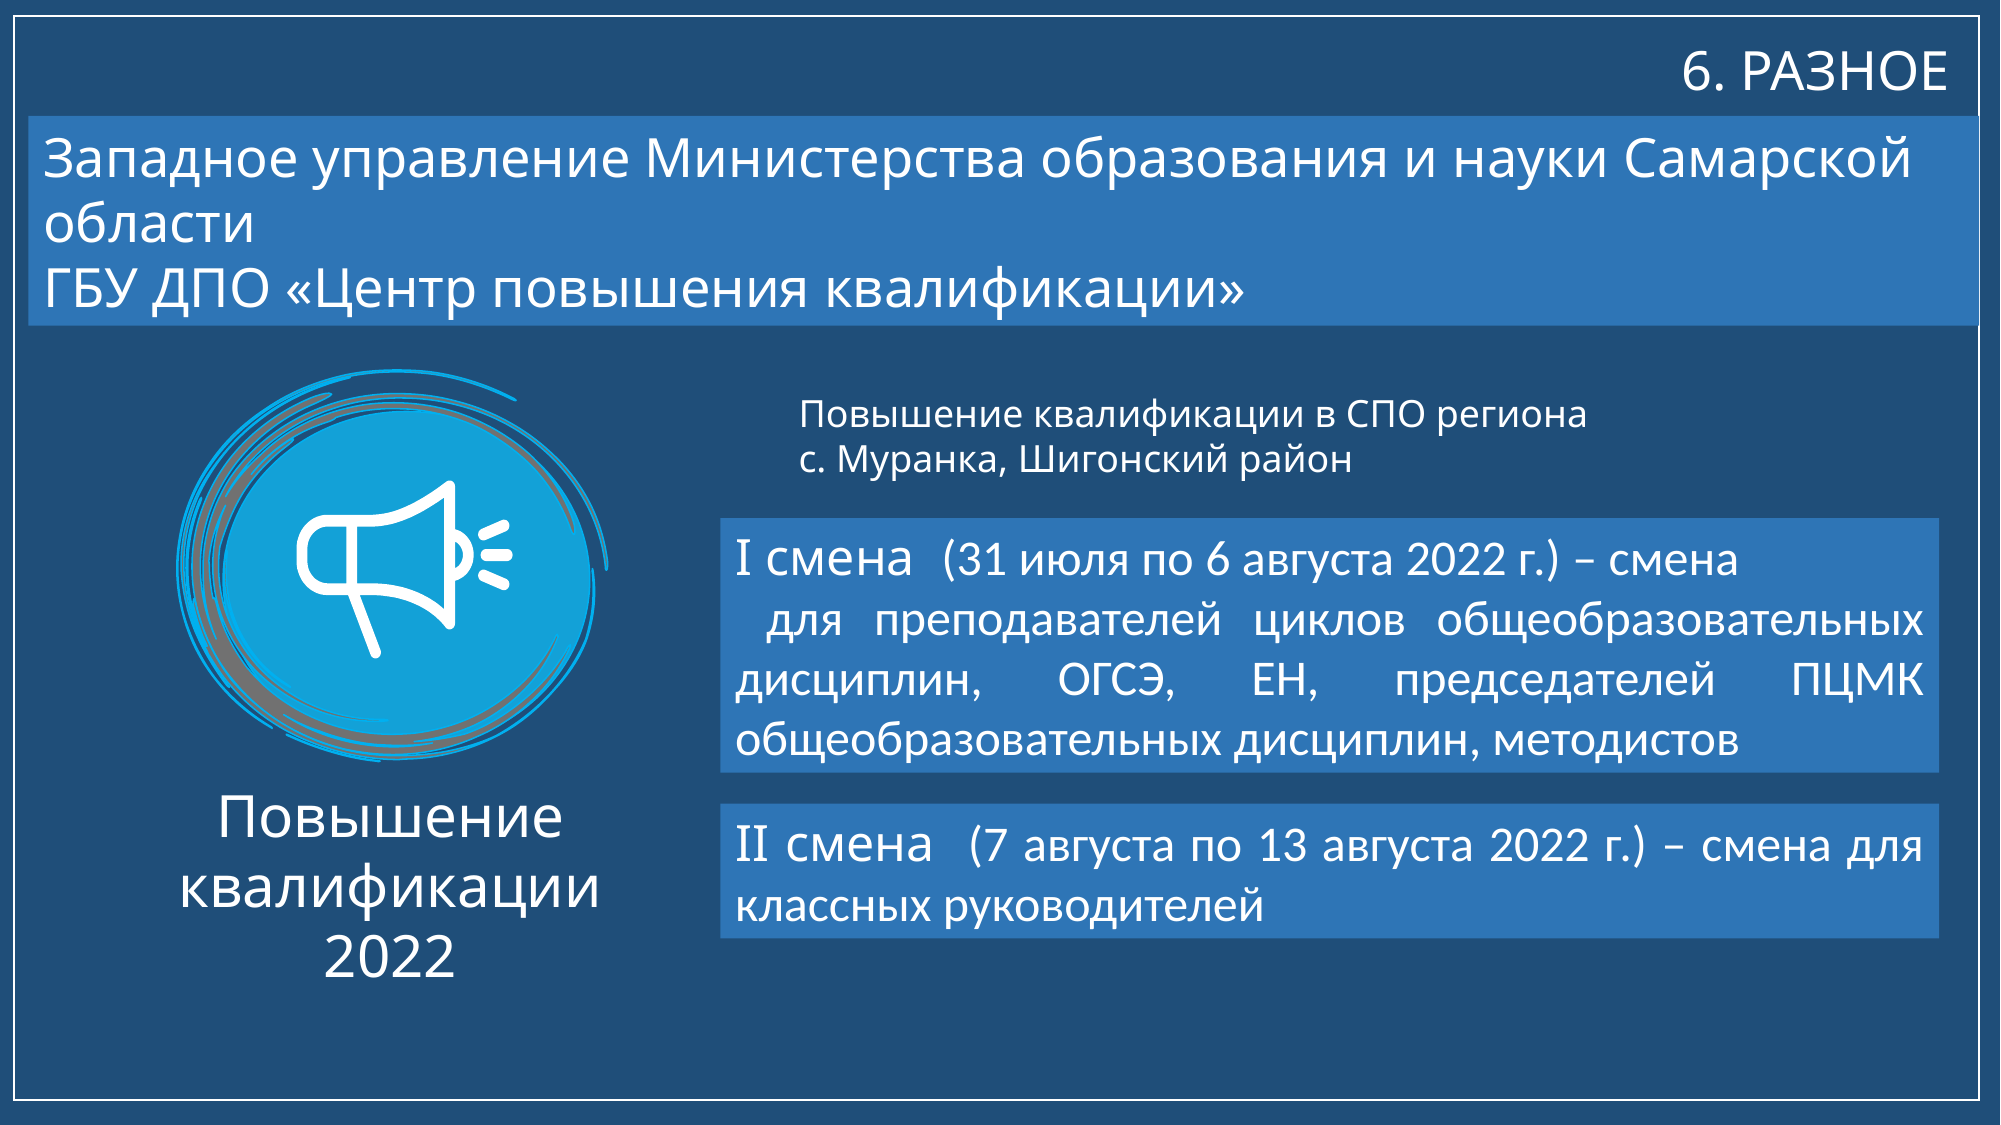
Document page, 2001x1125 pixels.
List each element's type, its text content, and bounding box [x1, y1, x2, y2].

text_box I смена (31 июля по 6 августа 2022 г.) – смена для преподавателей циклов общеобразовательных дисциплин, ОГСЭ, ЕН, председателей ПЦМК общеобразовательных дисциплин, методистов [720, 518, 1940, 773]
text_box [175, 369, 609, 762]
text_box Повышение квалификации 2022 [163, 771, 617, 997]
text_box II смена (7 августа по 13 августа 2022 г.) – смена для классных руководителей [720, 803, 1940, 939]
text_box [296, 480, 513, 659]
text_box [13, 15, 1980, 1101]
text_box Повышение квалификации в СПО региона с. Муранка, Шигонский район [783, 382, 1604, 488]
text_box Западное управление Министерства образования и науки Самарской области ГБУ ДПО «Центр повышения квалификации» [28, 115, 1980, 326]
